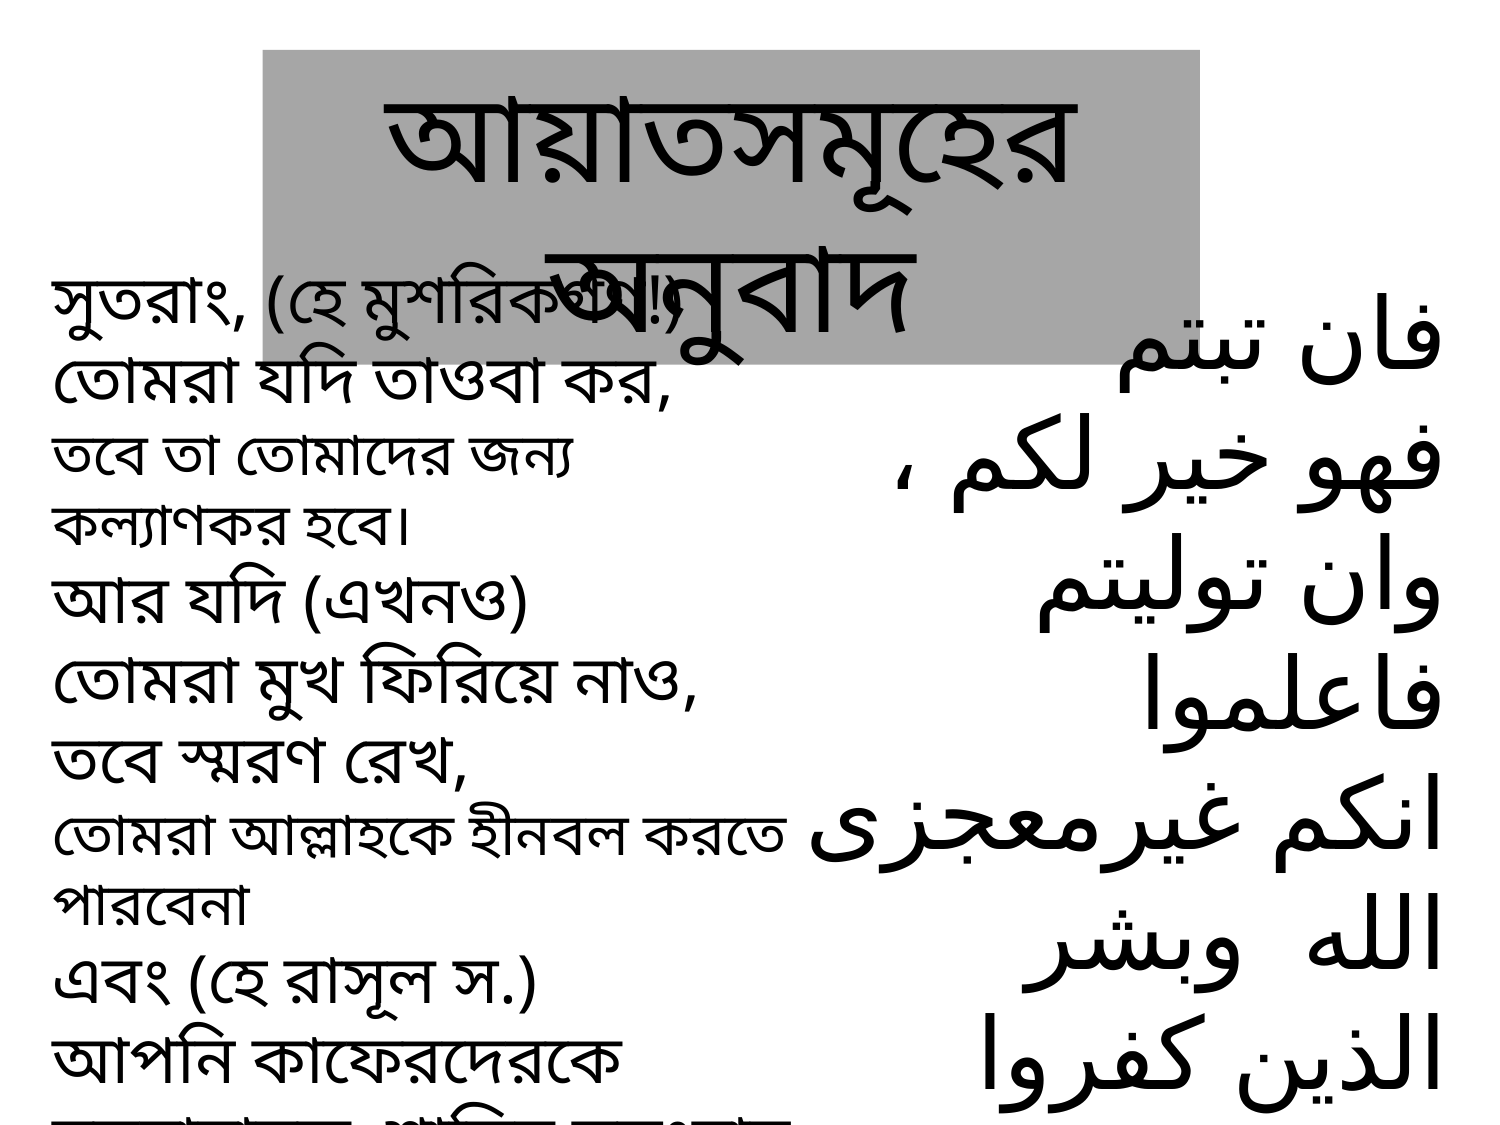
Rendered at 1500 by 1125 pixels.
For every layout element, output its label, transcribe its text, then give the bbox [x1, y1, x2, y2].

text_box সুতরাং, (হে মুশরিকগণ!) তোমরা যদি তাওবা কর, তবে তা তোমাদের জন্য কল্যাণকর হবে। আর যদি (এখনও) তোমরা মুখ ফিরিয়ে নাও, তবে স্মরণ রেখ, তোমরা আল্লাহকে হীনবল করতে পারবেনা এবং (হে রাসূল স.) আপনি কাফেরদেরকে যন্ত্রনাদায়ক শাস্তির সুসংবাদ দিন। [37, 249, 825, 1125]
text_box فان تبتم فهو خير لكم ، وان توليتم فاعلموا انكم غيرمعجزى الله وبشر الذين كفروا بعذاب اليم ◊ [774, 262, 1463, 1125]
text_box আয়াতসমূহের অনুবাদ [262, 49, 1200, 262]
